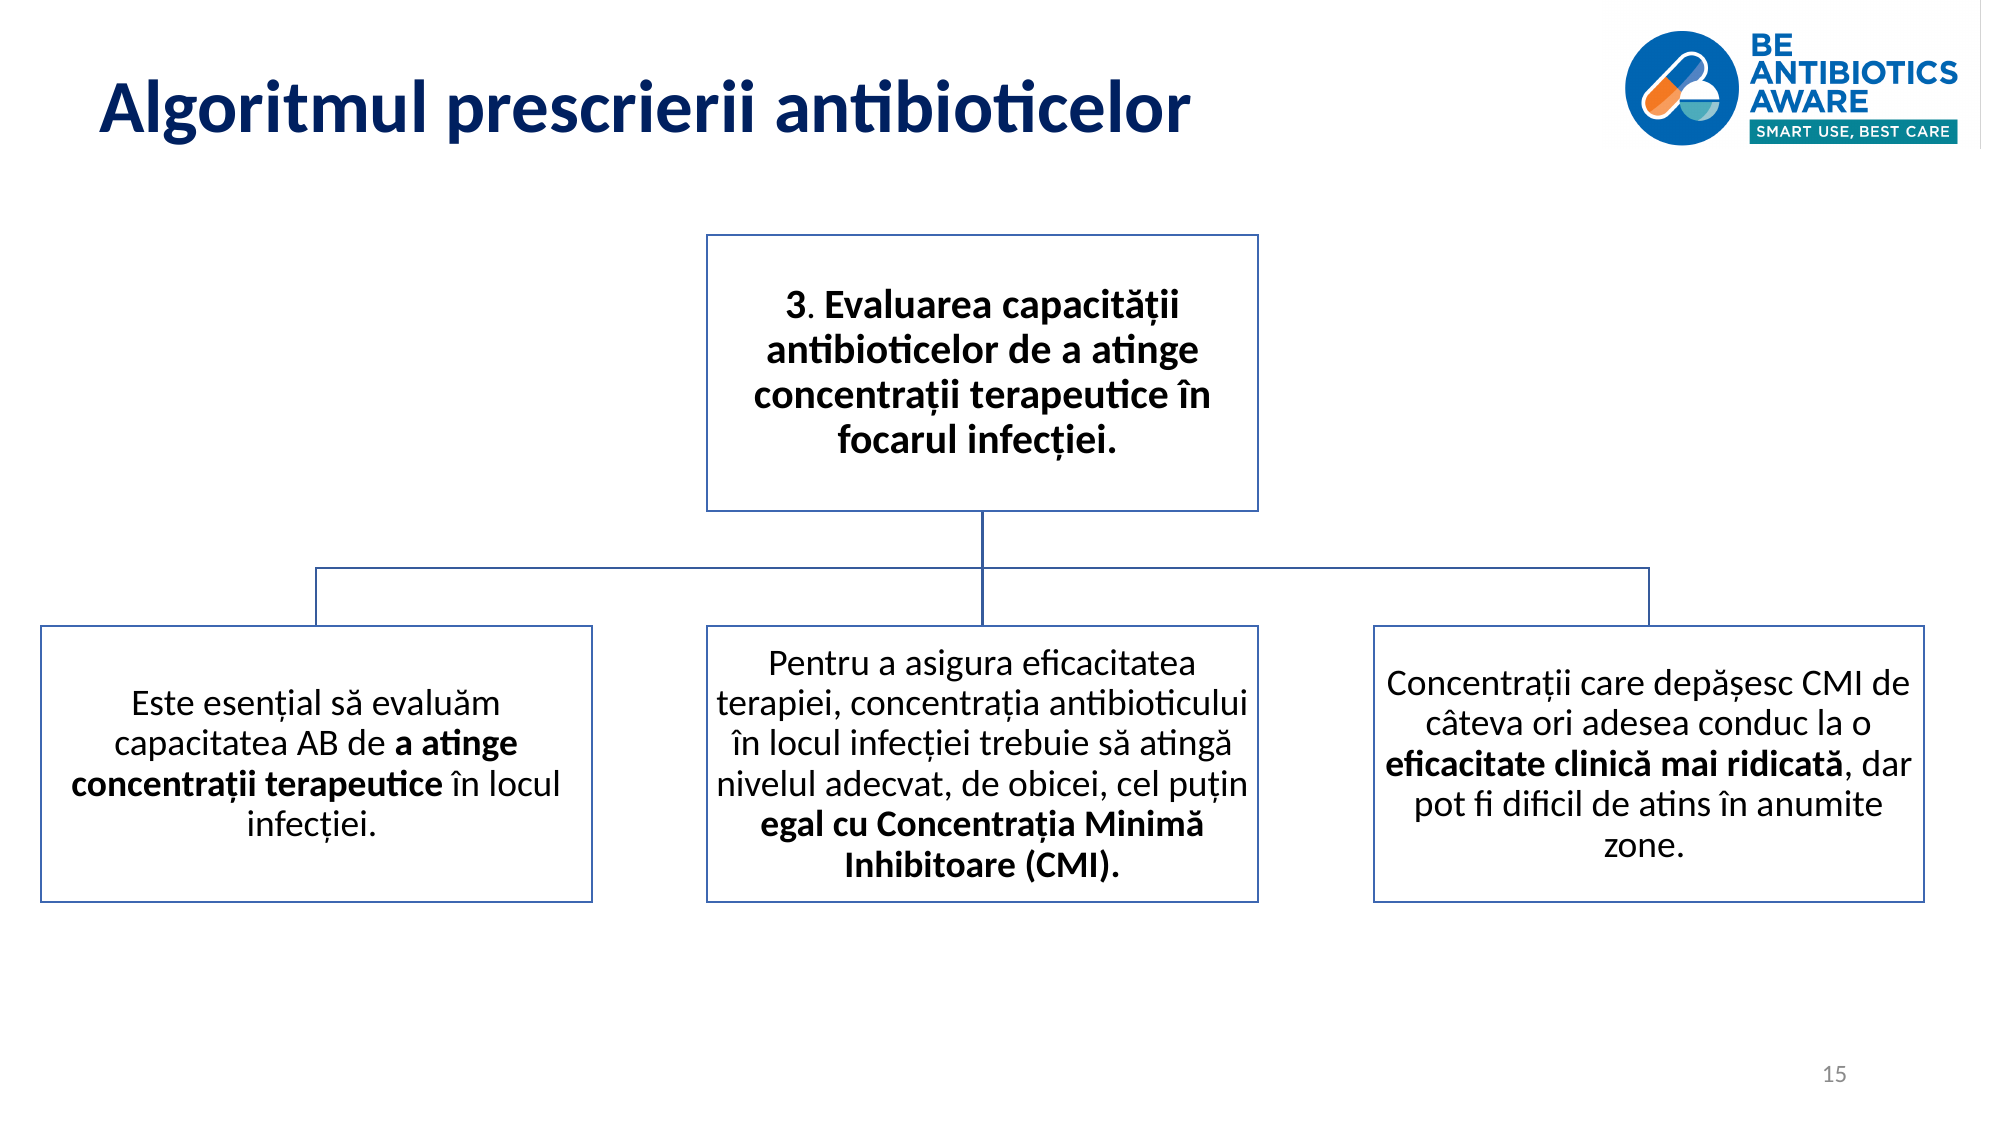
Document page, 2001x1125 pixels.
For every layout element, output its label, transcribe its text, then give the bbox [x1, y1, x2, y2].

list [40, 134, 1925, 1003]
picture [1602, 0, 1981, 149]
title Algoritmul prescrierii antibioticelor [84, 0, 1602, 134]
slide_number 15 [1412, 1042, 1863, 1103]
